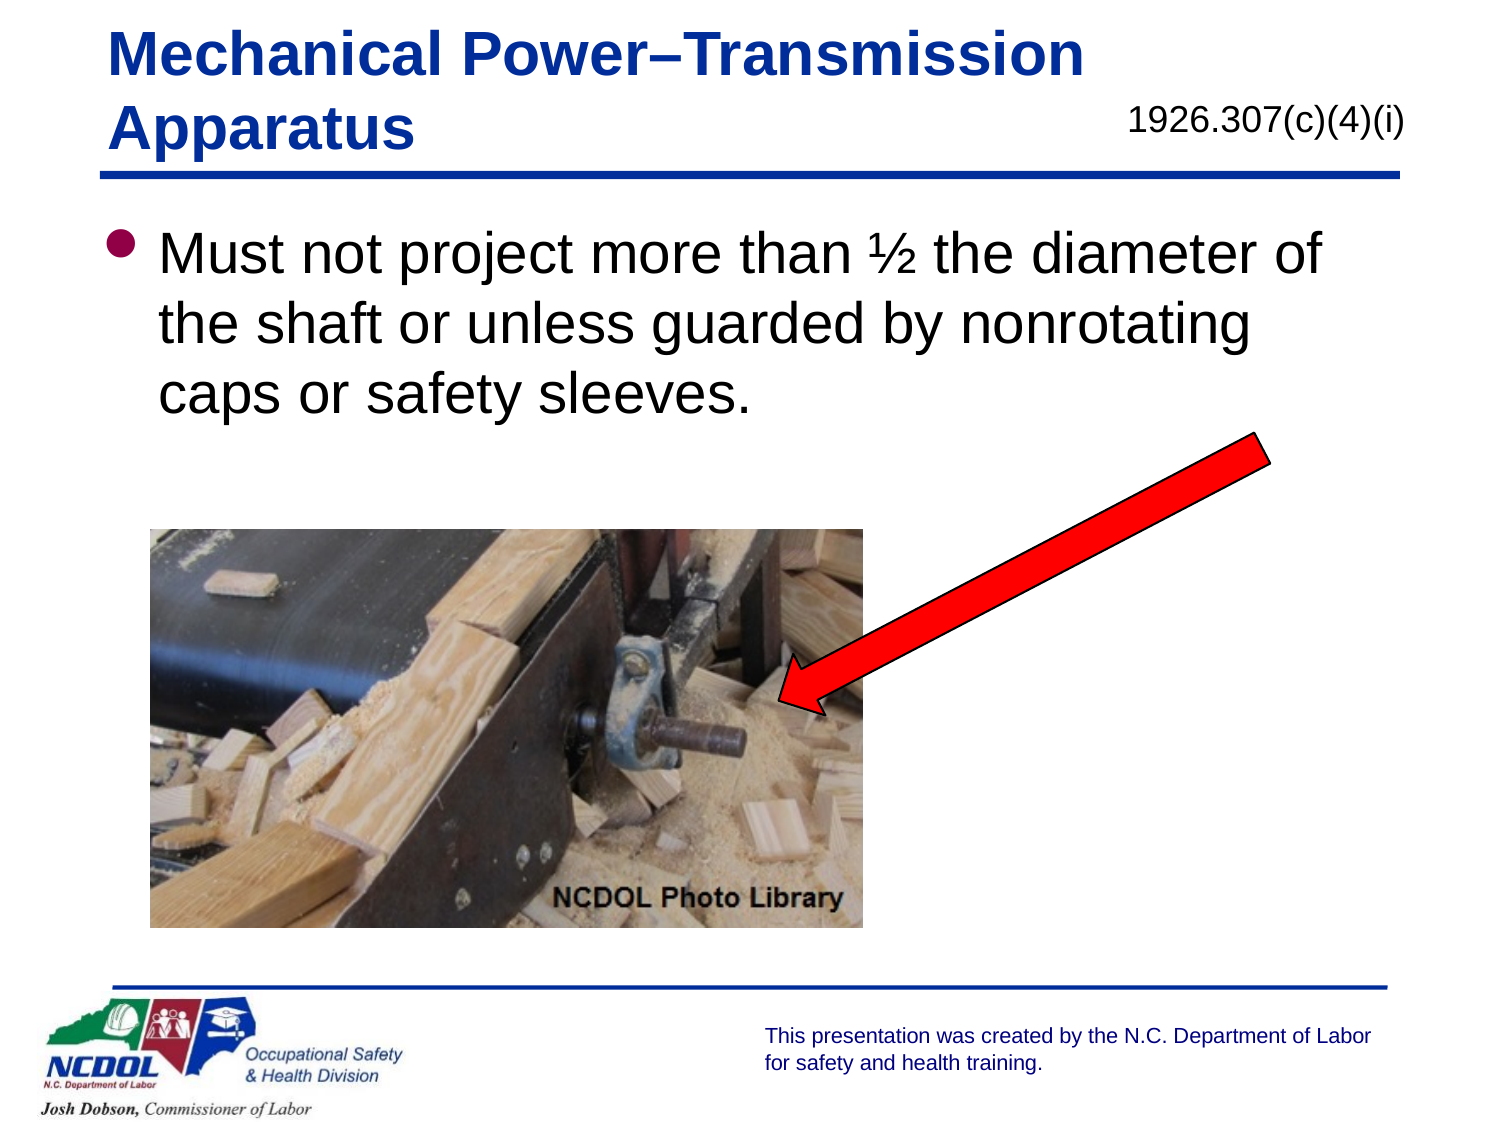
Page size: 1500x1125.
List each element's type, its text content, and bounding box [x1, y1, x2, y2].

picture [37, 991, 409, 1122]
title Mechanical Power–Transmission Apparatus [99, 12, 1400, 103]
text_box 1926.307(c)(4)(i) [1112, 87, 1425, 148]
list Must not project more than ½ the diameter of the shaft or unless guarded by nonrotating caps or safety sleeves. [87, 187, 1388, 930]
picture [149, 529, 863, 929]
text_box [866, 432, 1271, 675]
